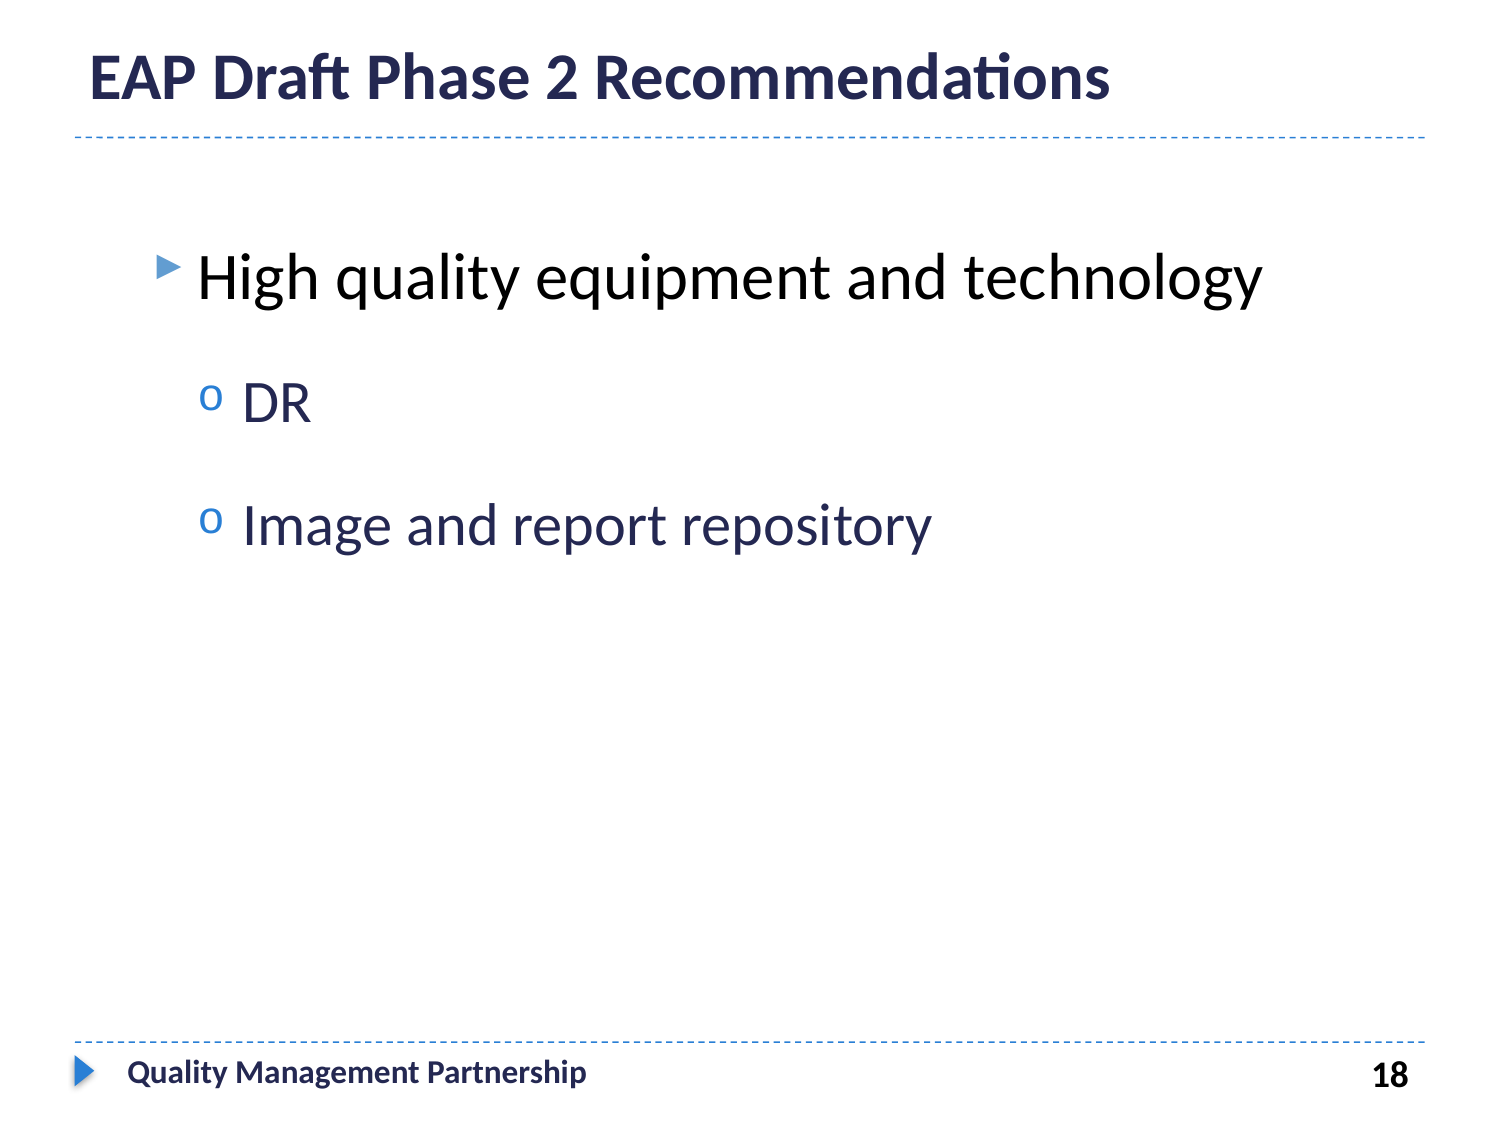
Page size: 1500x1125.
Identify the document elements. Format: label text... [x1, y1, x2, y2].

footer Quality Management Partnership [112, 1042, 1325, 1103]
list High quality equipment and technology DR Image and report repository [137, 224, 1313, 1042]
slide_number 18 [1339, 1042, 1424, 1103]
title EAP Draft Phase 2 Recommendations [75, 24, 1425, 138]
